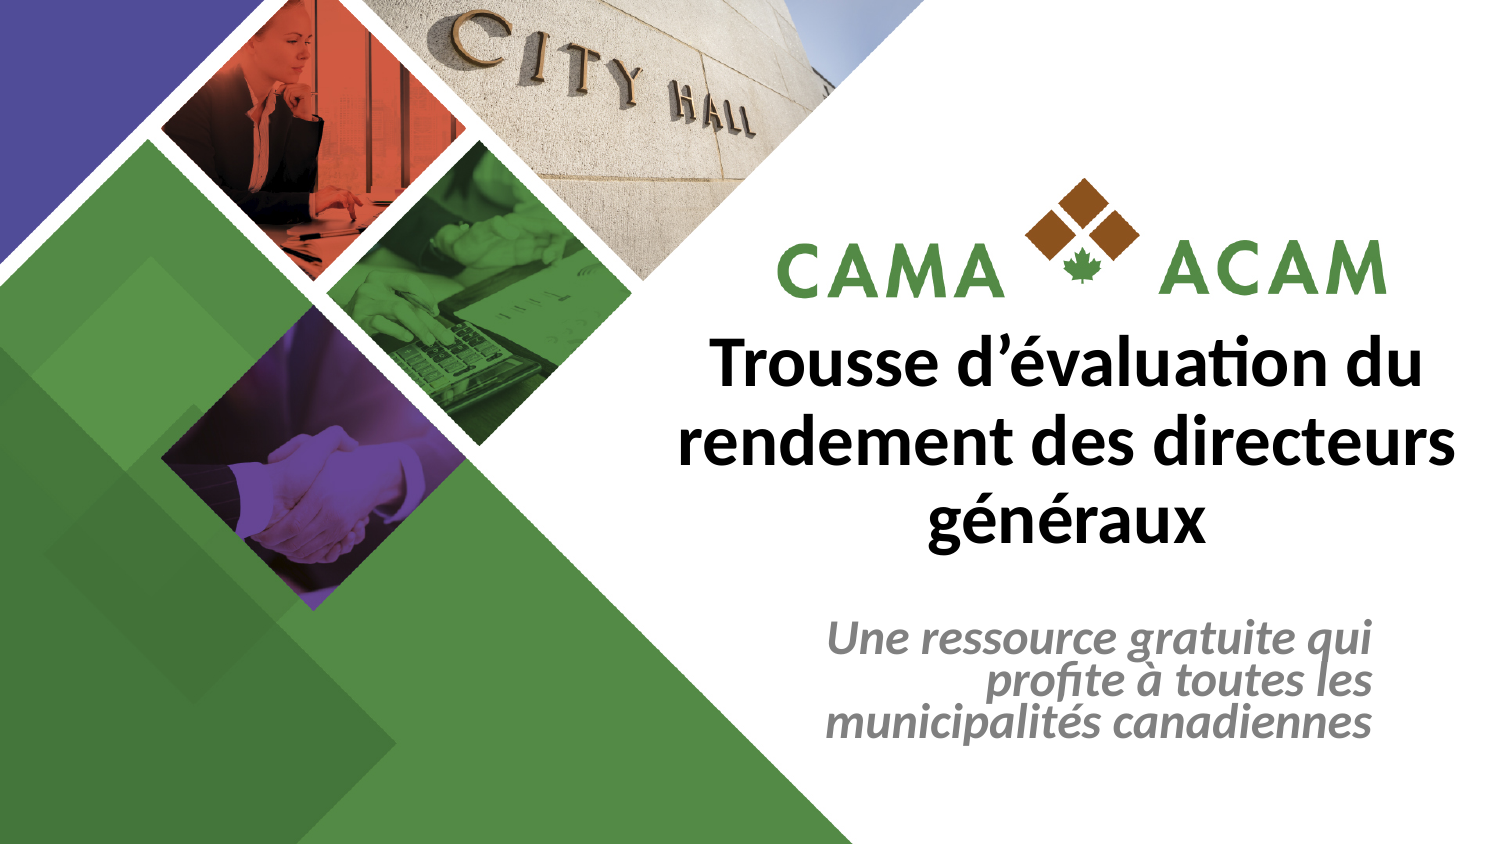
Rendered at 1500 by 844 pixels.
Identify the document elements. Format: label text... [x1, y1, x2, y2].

picture [0, 0, 1500, 844]
title Trousse d’évaluation du rendement des directeurs généraux [661, 306, 1473, 577]
subtitle Une ressource gratuite qui profite à toutes les municipalités canadiennes [776, 613, 1388, 830]
